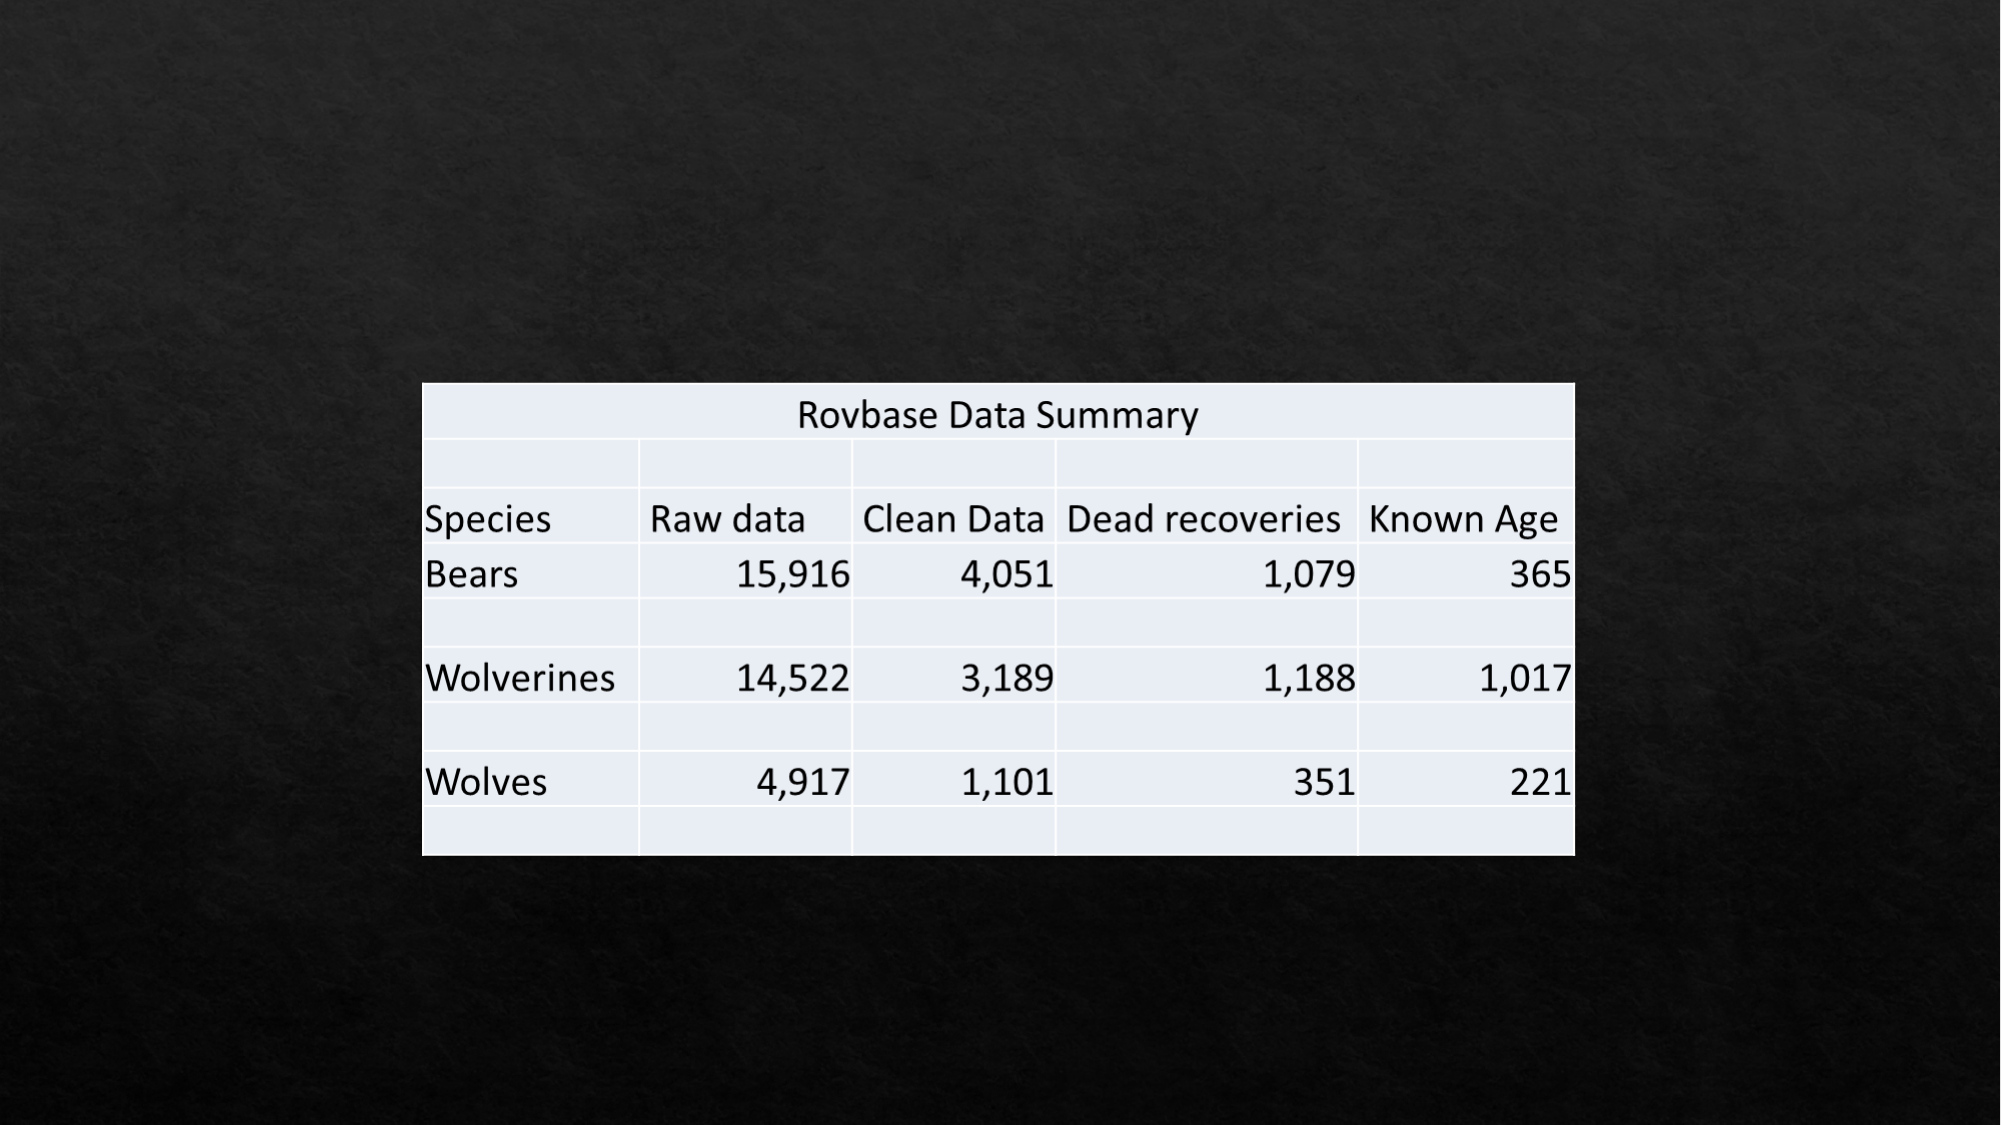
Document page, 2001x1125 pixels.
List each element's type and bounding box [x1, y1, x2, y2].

list [421, 376, 1577, 858]
